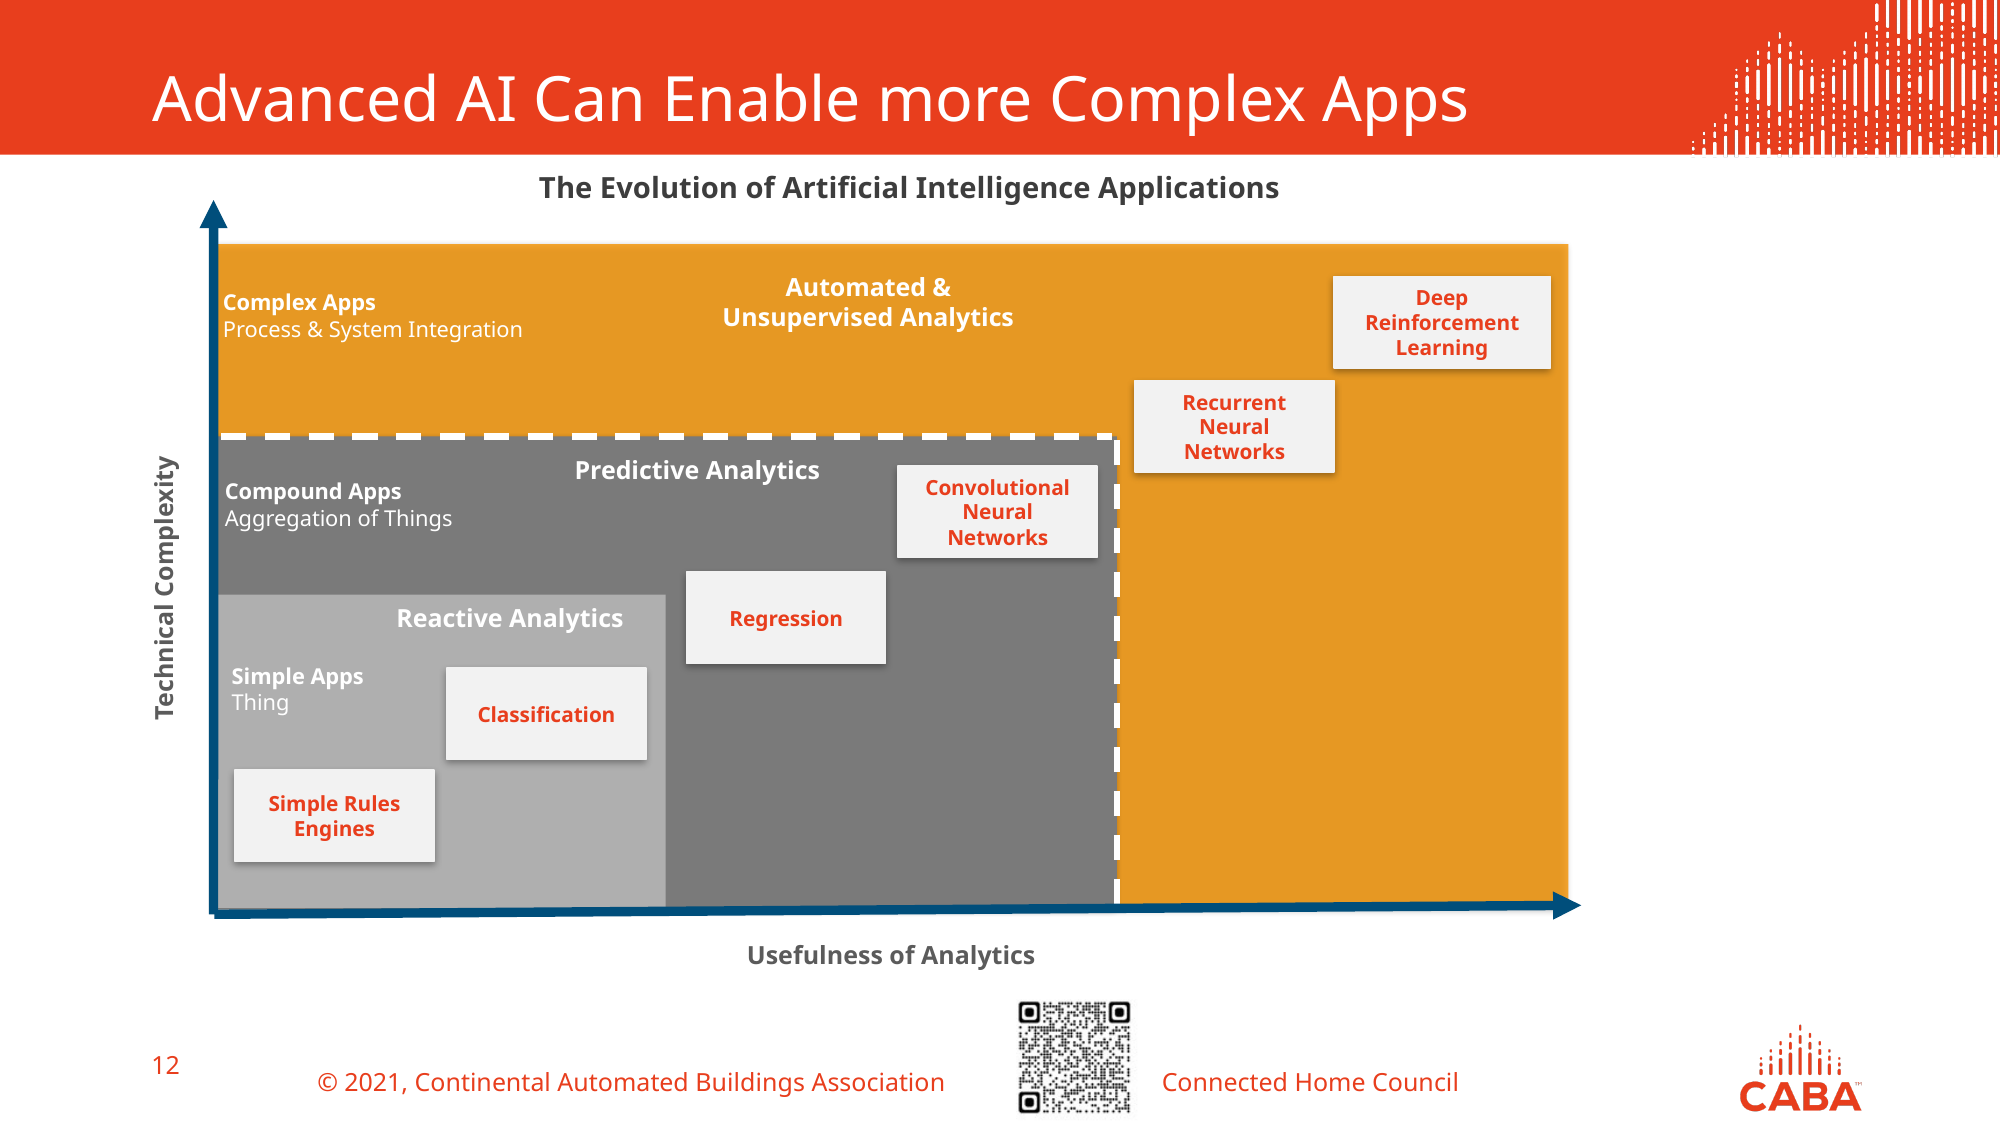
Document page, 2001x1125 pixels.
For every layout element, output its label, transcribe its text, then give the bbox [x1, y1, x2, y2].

picture [1007, 990, 1142, 1125]
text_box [137, 156, 1587, 990]
title Advanced AI Can Enable more Complex Apps [137, 59, 1664, 134]
slide_number 12 [136, 1042, 239, 1101]
